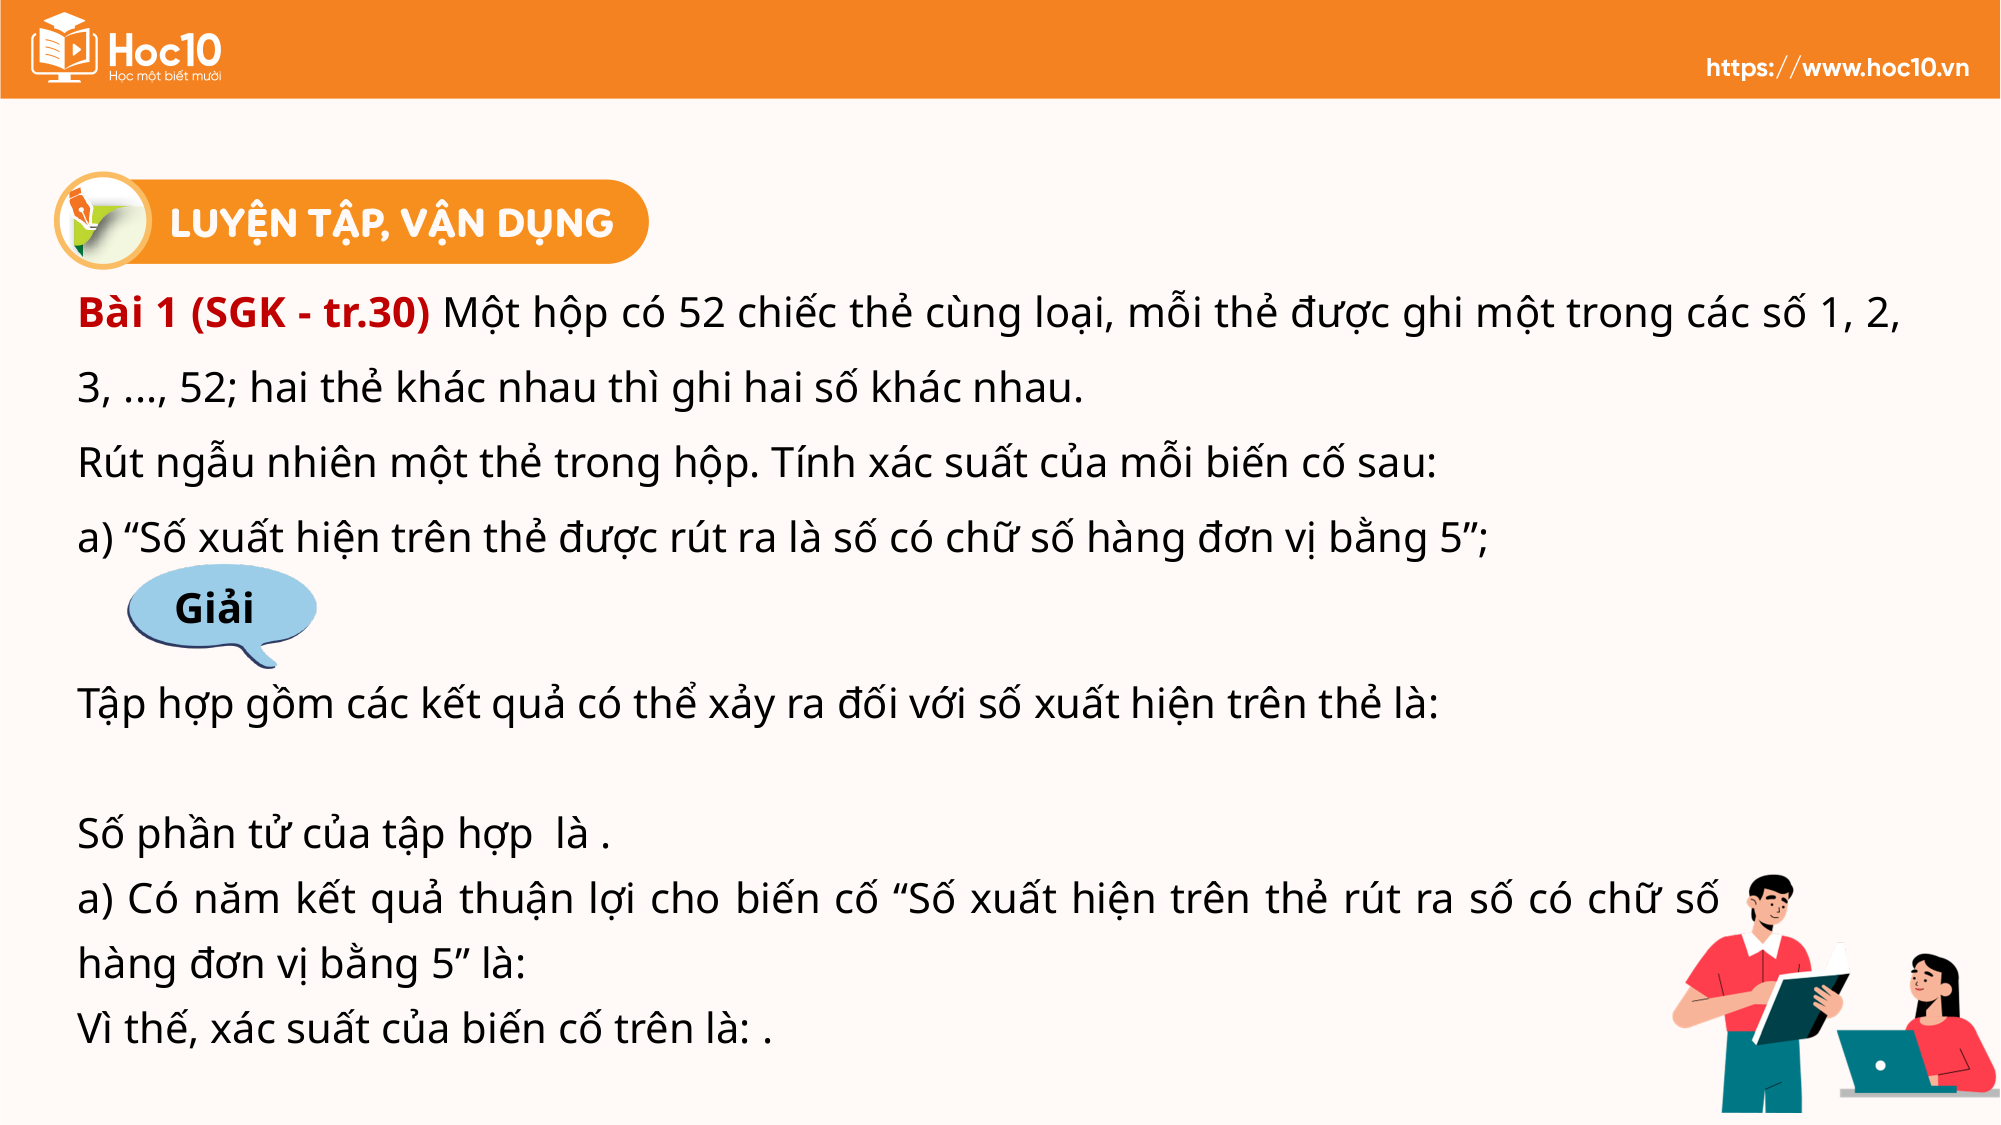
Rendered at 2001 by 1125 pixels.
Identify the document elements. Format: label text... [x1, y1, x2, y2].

picture [0, 0, 2001, 1125]
text_box Bài 1 (SGK - tr.30) Một hộp có 52 chiếc thẻ cùng loại, mỗi thẻ được ghi một trong các số 1, 2, 3, ..., 52; hai thẻ khác nhau thì ghi hai số khác nhau. Rút ngẫu nhiên một thẻ trong hộp. Tính xác suất của mỗi biến cố sau: a) “Số xuất hiện trên thẻ được rút ra là số có chữ số hàng đơn vị bằng 5”; [63, 253, 1917, 568]
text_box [126, 557, 320, 669]
